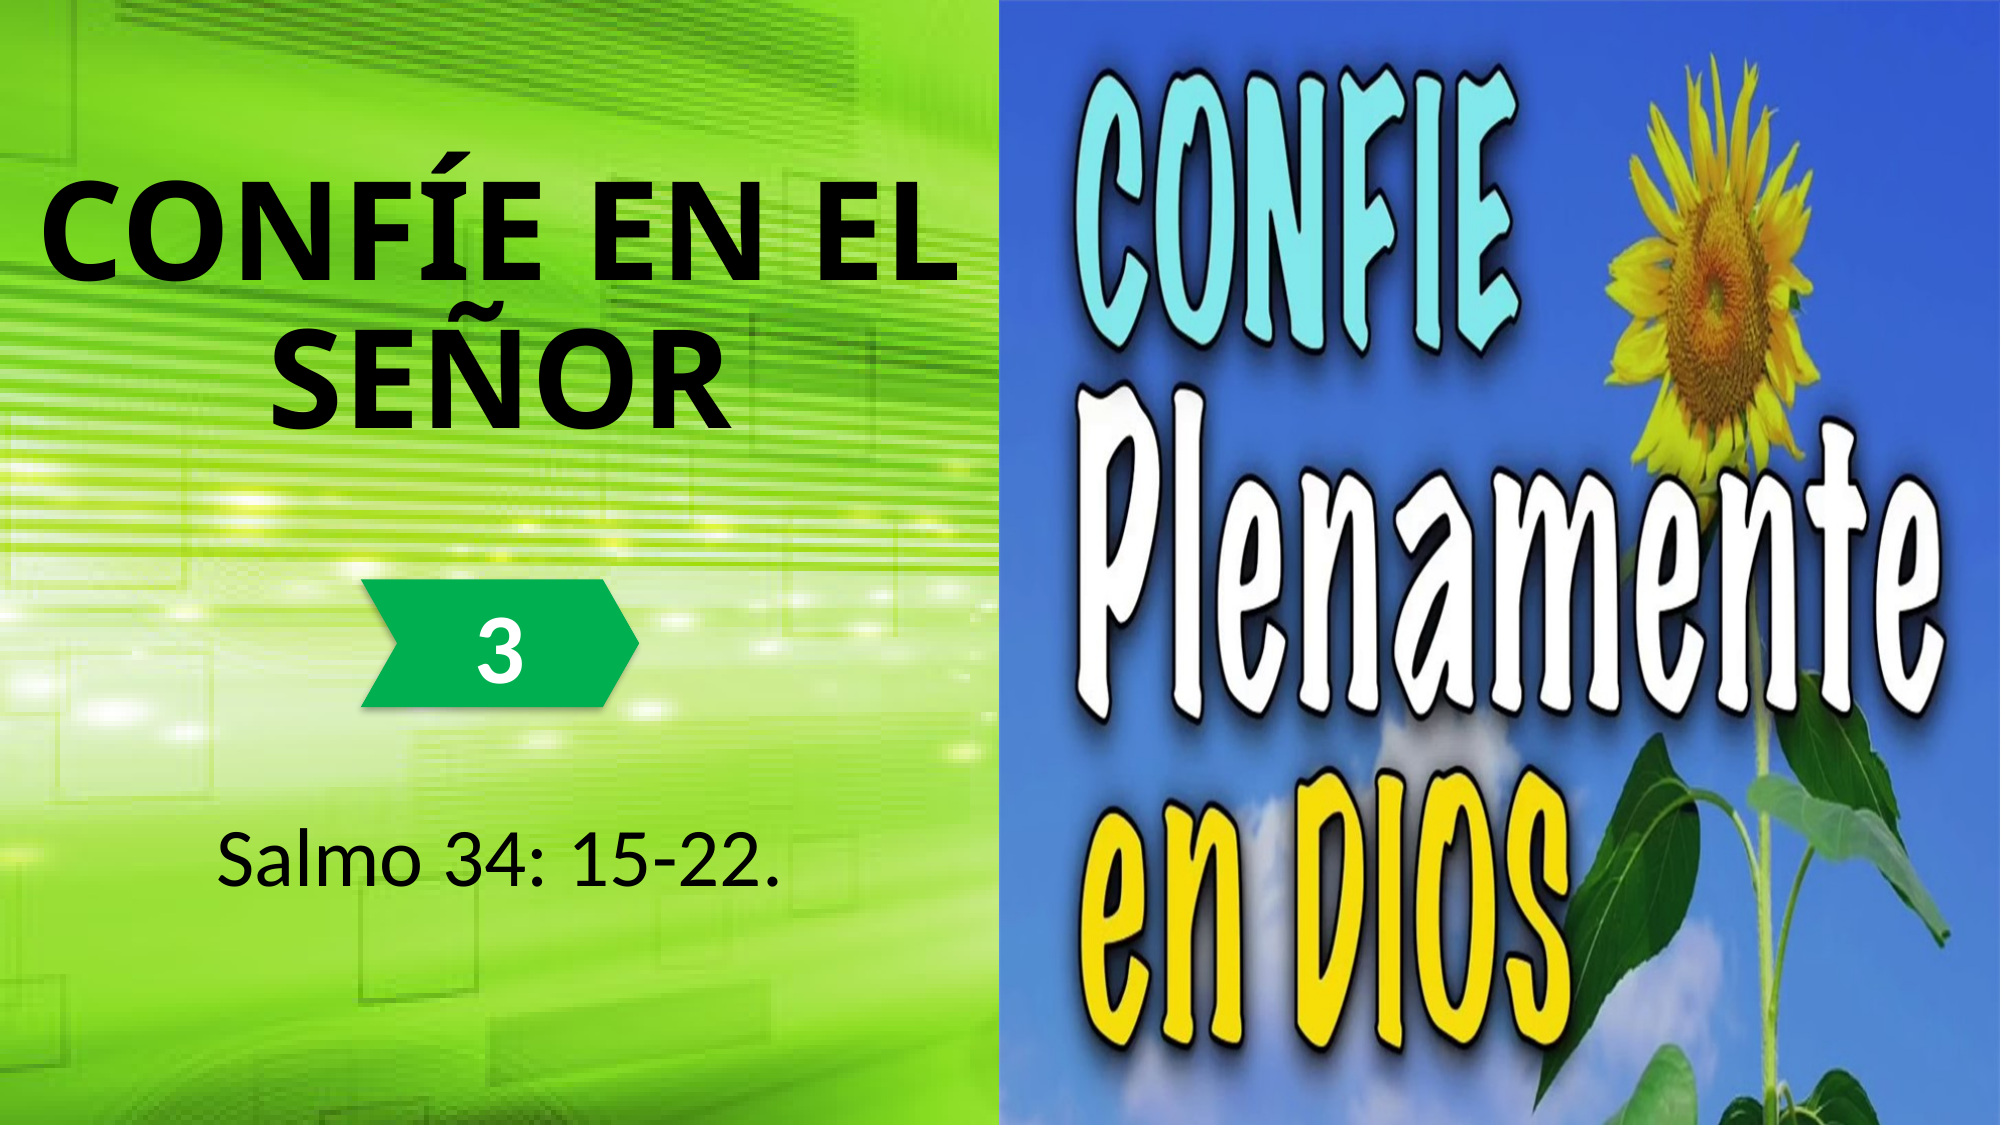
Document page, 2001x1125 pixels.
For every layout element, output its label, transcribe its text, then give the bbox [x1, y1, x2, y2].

picture [0, 0, 2001, 1125]
list Salmo 34: 15-22. [0, 779, 999, 939]
text_box 3 [358, 578, 641, 709]
title CONFÍE EN EL SEÑOR [0, 110, 999, 510]
